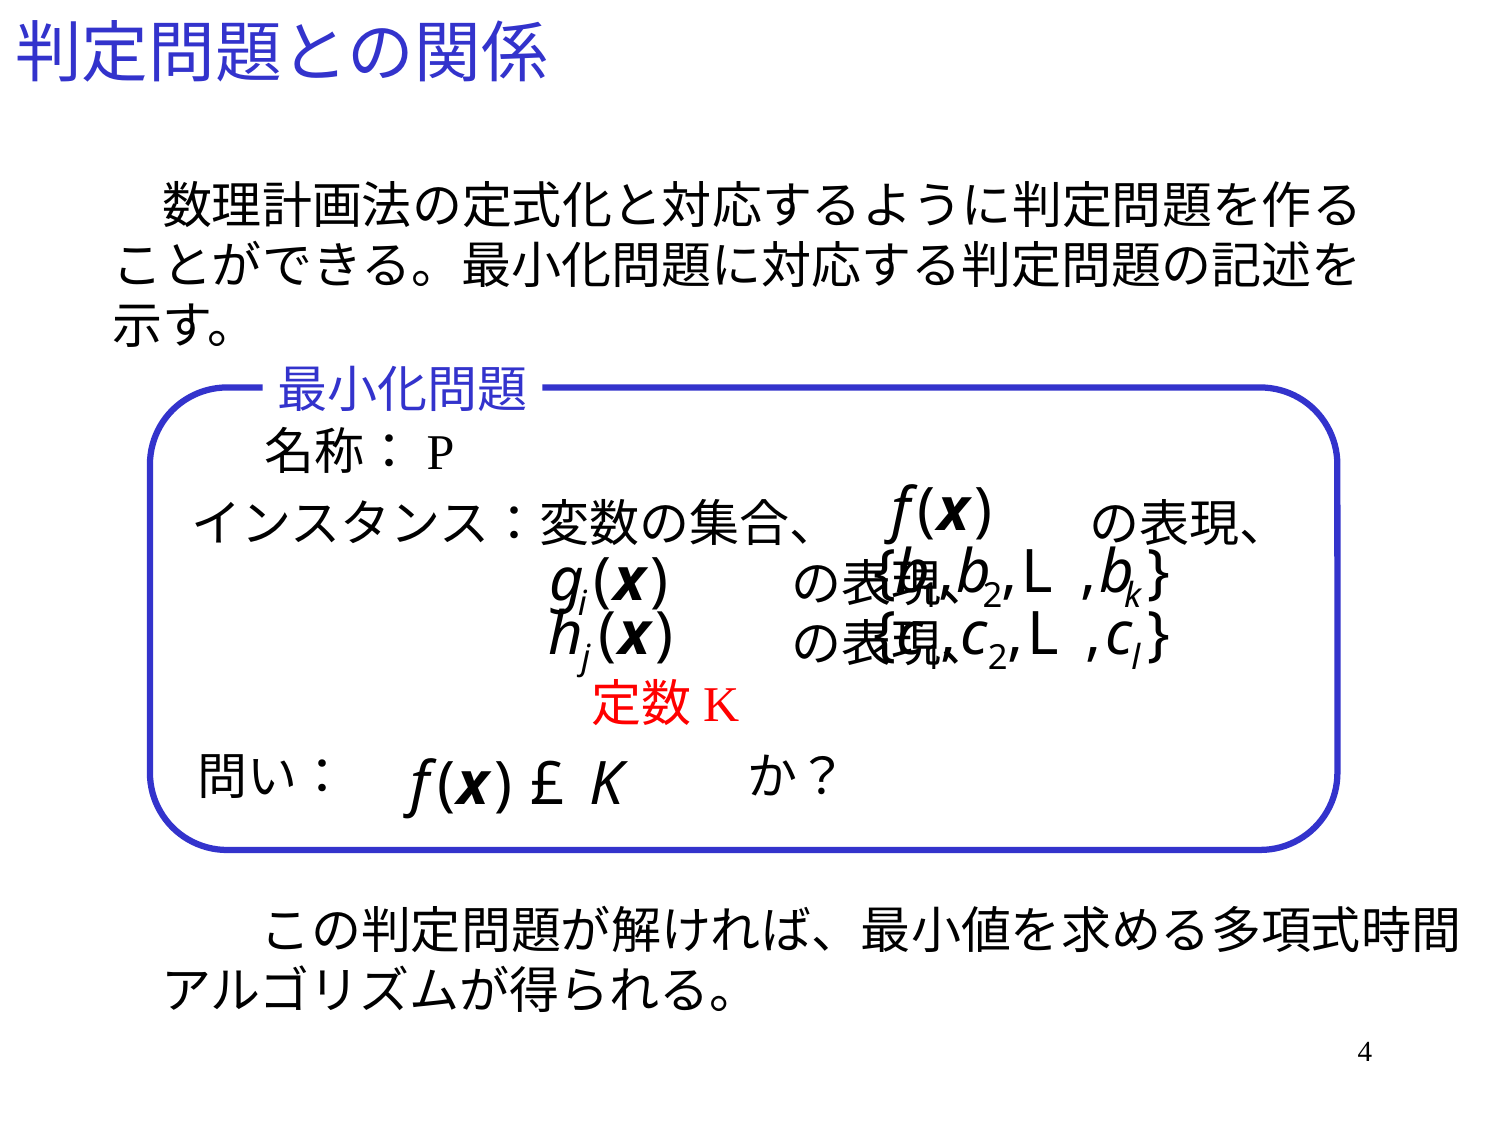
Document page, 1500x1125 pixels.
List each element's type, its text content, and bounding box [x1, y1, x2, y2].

text_box 問い： か？ [182, 737, 862, 813]
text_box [867, 599, 1188, 681]
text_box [399, 749, 656, 831]
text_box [880, 474, 1006, 535]
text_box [867, 537, 1188, 599]
text_box 数理計画法の定式化と対応するように判定問題を作ることができる。最小化問題に対応する判定問題の記述を示す。 [97, 165, 1400, 361]
text_box [149, 387, 1338, 850]
slide_number 4 [1074, 1026, 1388, 1101]
text_box 名称：P [249, 412, 470, 488]
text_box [542, 599, 689, 691]
text_box この判定問題が解ければ、最小値を求める多項式時間 アルゴリズムが得られる。 [146, 890, 1476, 1026]
title 判定問題との関係 [0, 0, 851, 101]
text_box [542, 544, 684, 599]
text_box 最小化問題 [262, 349, 543, 425]
